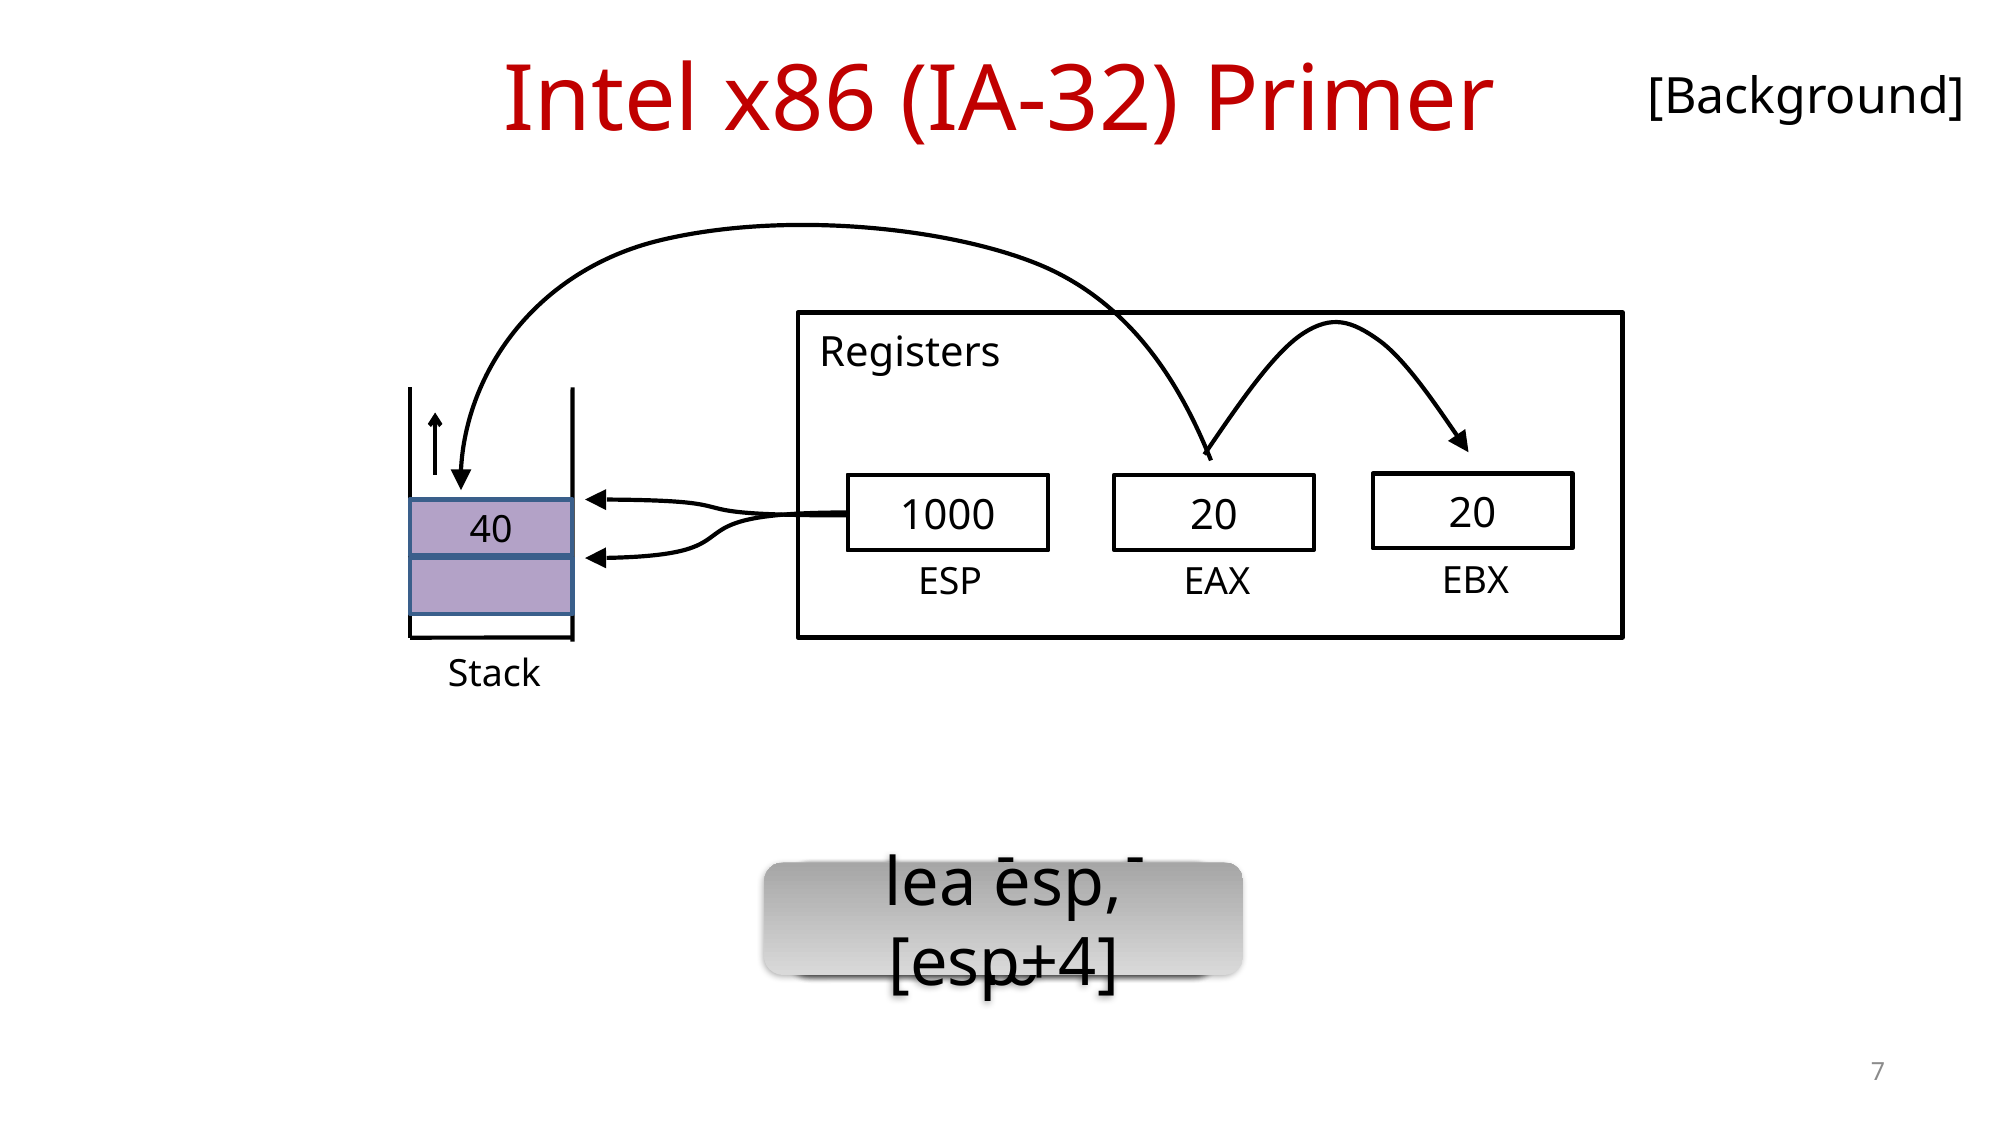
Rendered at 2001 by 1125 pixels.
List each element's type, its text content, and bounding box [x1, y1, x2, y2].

text_box Stack [433, 646, 556, 702]
text_box [1203, 321, 1469, 455]
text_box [584, 499, 849, 516]
title Intel x86 (IA-32) Primer [33, 24, 1967, 163]
text_box [450, 224, 1212, 491]
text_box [584, 522, 848, 559]
text_box 20 [1112, 473, 1316, 552]
text_box [Background] [1632, 55, 1981, 131]
text_box Registers [796, 310, 1625, 640]
slide_number 7 [1433, 1042, 1900, 1103]
text_box 20 [1371, 471, 1575, 550]
text_box lea esp, [esp+4] [764, 862, 1244, 976]
text_box EAX [1168, 549, 1266, 610]
text_box 40 [415, 497, 568, 557]
text_box [415, 557, 568, 616]
text_box ESP [903, 552, 998, 610]
text_box 1000 [846, 473, 1050, 552]
text_box EBX [1427, 548, 1524, 609]
